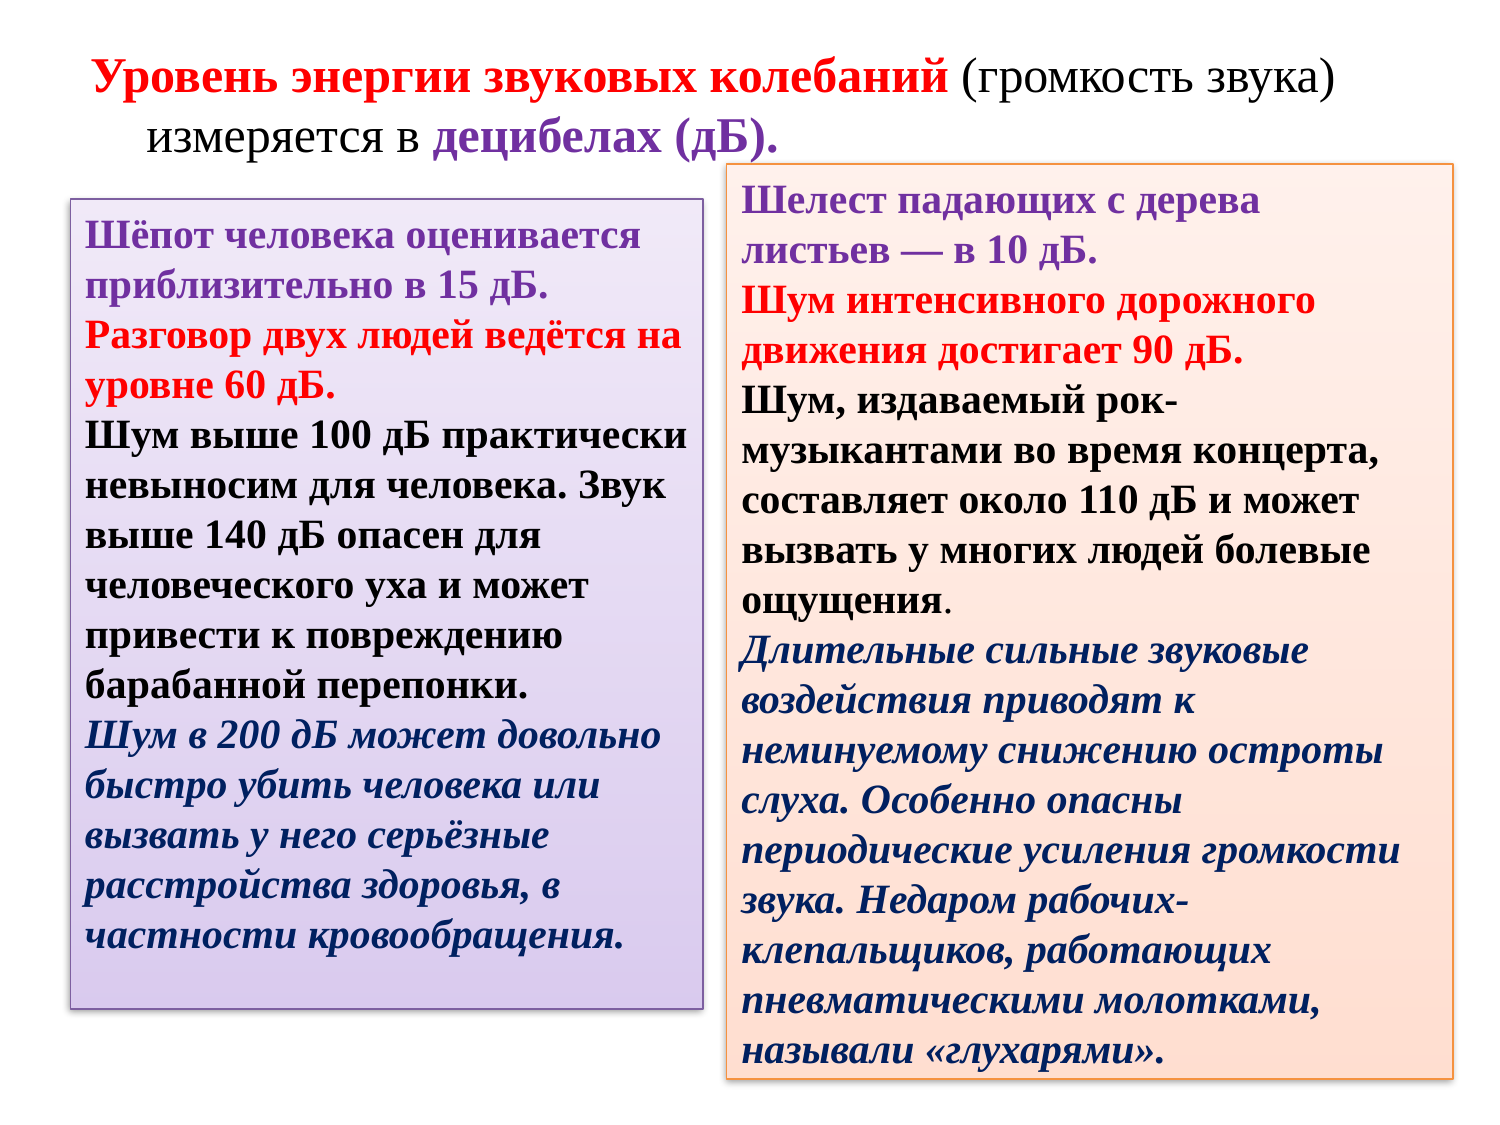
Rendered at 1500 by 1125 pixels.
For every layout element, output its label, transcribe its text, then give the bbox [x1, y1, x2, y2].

text_box Шелест падающих с дерева листьев — в 10 дБ. Шум интенсивного дорожного движения достигает 90 дБ. Шум, издаваемый рок-музыкантами во время концерта, составляет около 110 дБ и может вызвать у многих людей болевые ощущения. Длительные сильные звуковые воздействия приводят к неминуемому снижению остроты слуха. Особенно опасны периодические усиления громкости звука. Недаром рабочих-клепальщиков, работающих пневматическими молотками, называли «глухарями». [726, 163, 1454, 1080]
list Уровень энергии звуковых колебаний (громкость звука) измеряется в децибелах (дБ). [75, 35, 1425, 176]
text_box Шёпот человека оценивается приблизительно в 15 дБ. Разговор двух людей ведётся на уровне 60 дБ. Шум выше 100 дБ практически невыносим для человека. Звук выше 140 дБ опасен для человеческого уха и может привести к повреждению барабанной перепонки. Шум в 200 дБ может довольно быстро убить человека или вызвать у него серьёзные расстройства здоровья, в частности кровообращения. [70, 198, 704, 1010]
